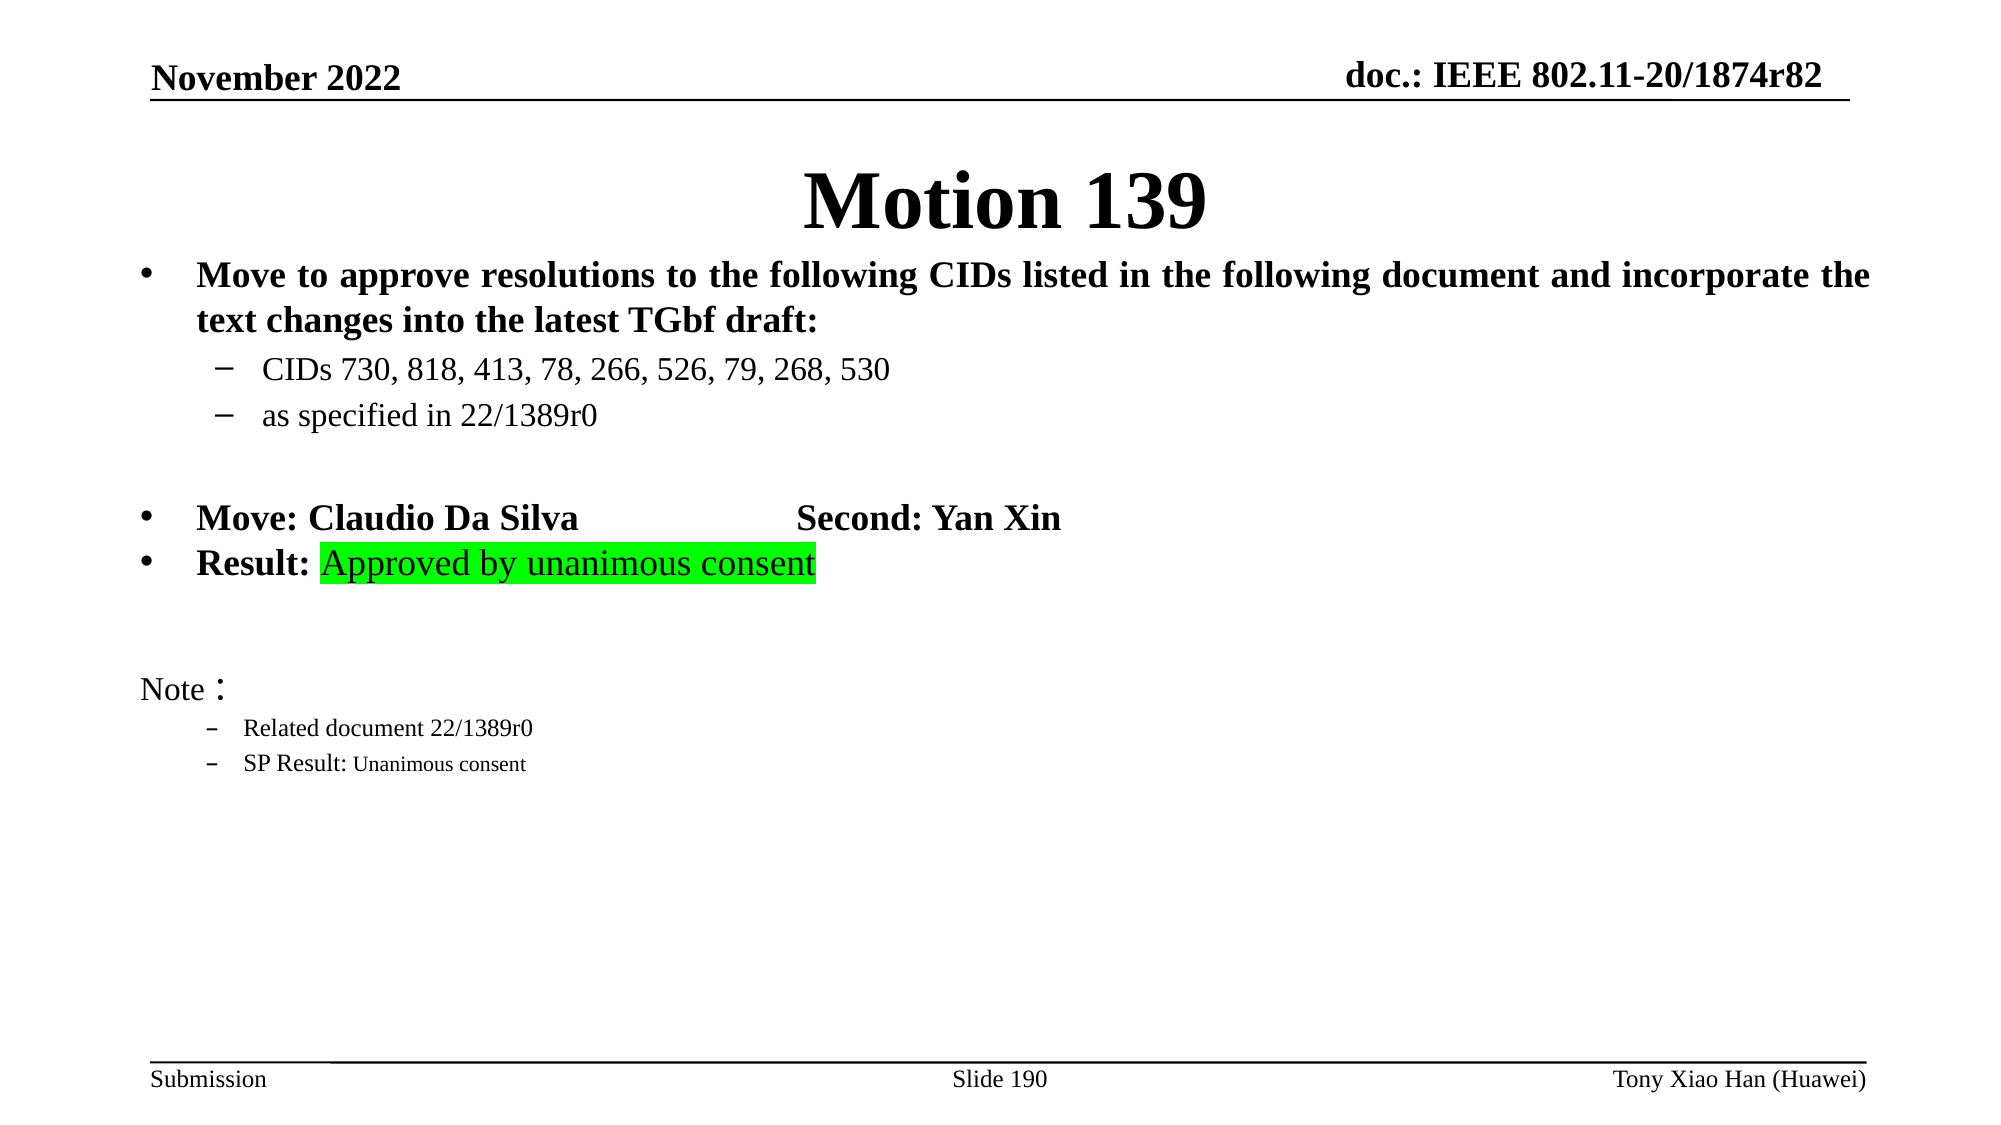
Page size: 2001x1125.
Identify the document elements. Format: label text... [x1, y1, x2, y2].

text_box Motion 139 [368, 137, 1644, 212]
text_box Move to approve resolutions to the following CIDs listed in the following document and incorporate the text changes into the latest TGbf draft: CIDs 730, 818, 413, 78, 266, 526, 79, 268, 530 as specified in 22/1389r0 Move: Claudio Da Silva Second: Yan Xin Result: Approved by unanimous consent Note： Related document 22/1389r0 SP Result: Unanimous consent [125, 212, 1888, 900]
